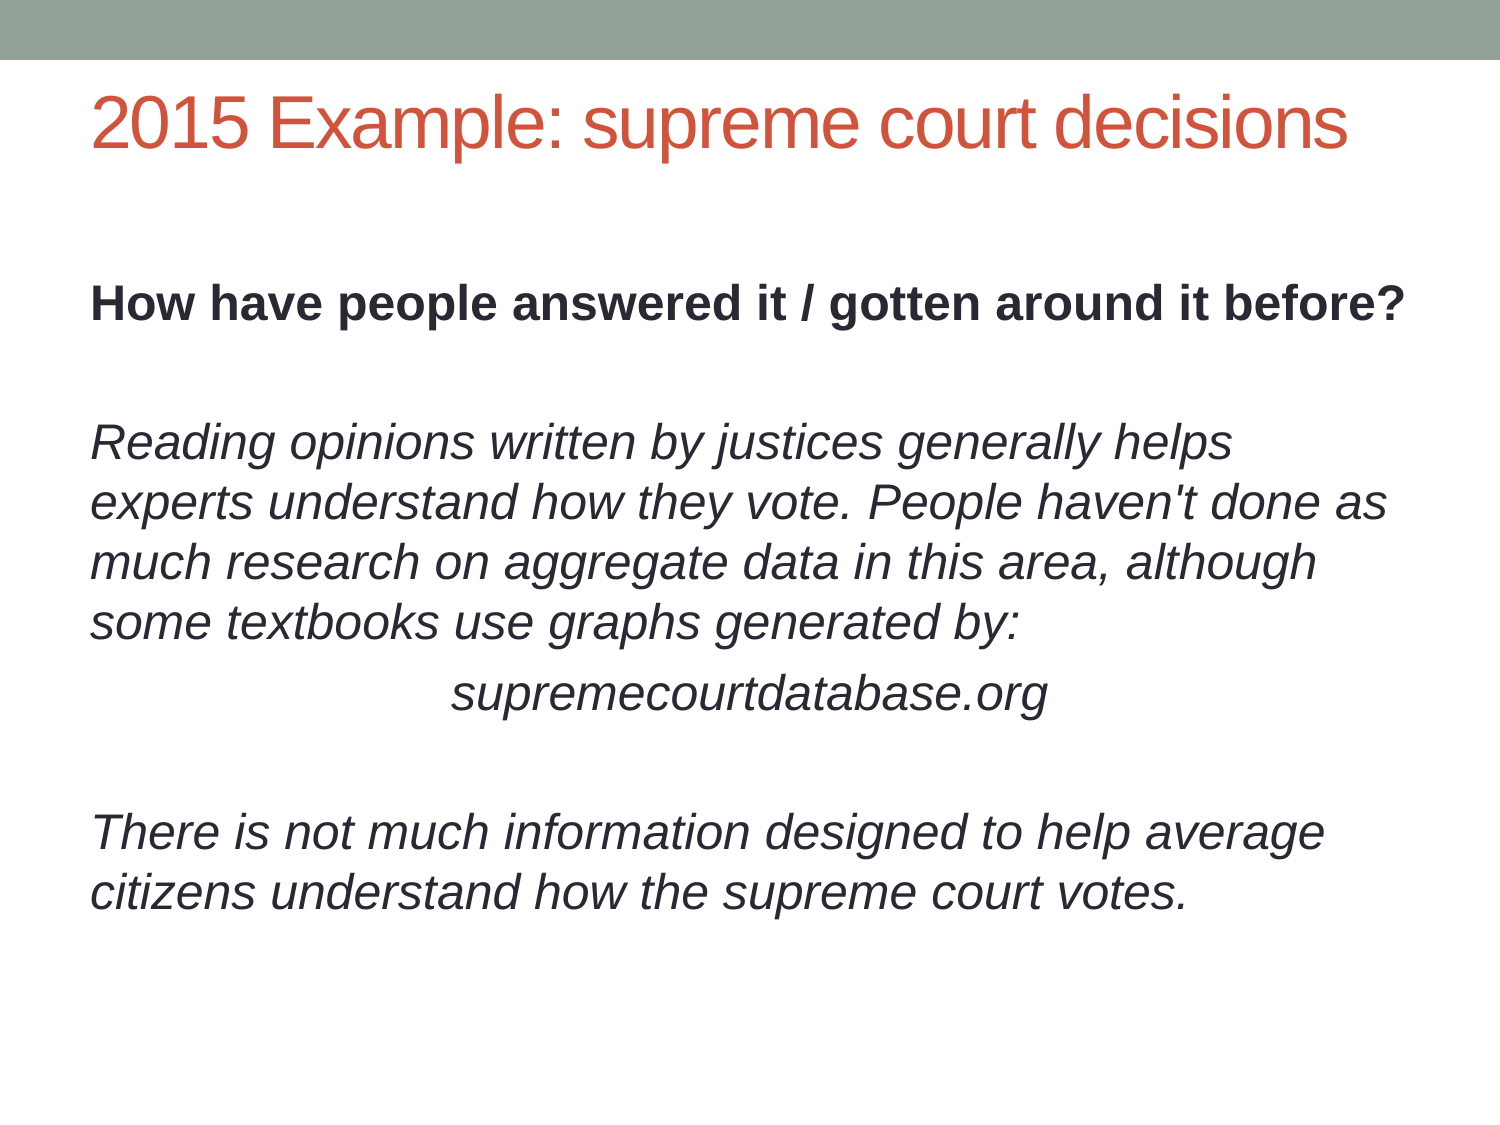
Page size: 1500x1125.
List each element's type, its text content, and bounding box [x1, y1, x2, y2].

title 2015 Example: supreme court decisions [75, 37, 1425, 200]
list How have people answered it / gotten around it before? Reading opinions written by justices generally helps experts understand how they vote. People haven't done as much research on aggregate data in this area, although some textbooks use graphs generated by: supremecourtdatabase.org There is not much information designed to help average citizens understand how the supreme court votes. [75, 262, 1425, 1063]
